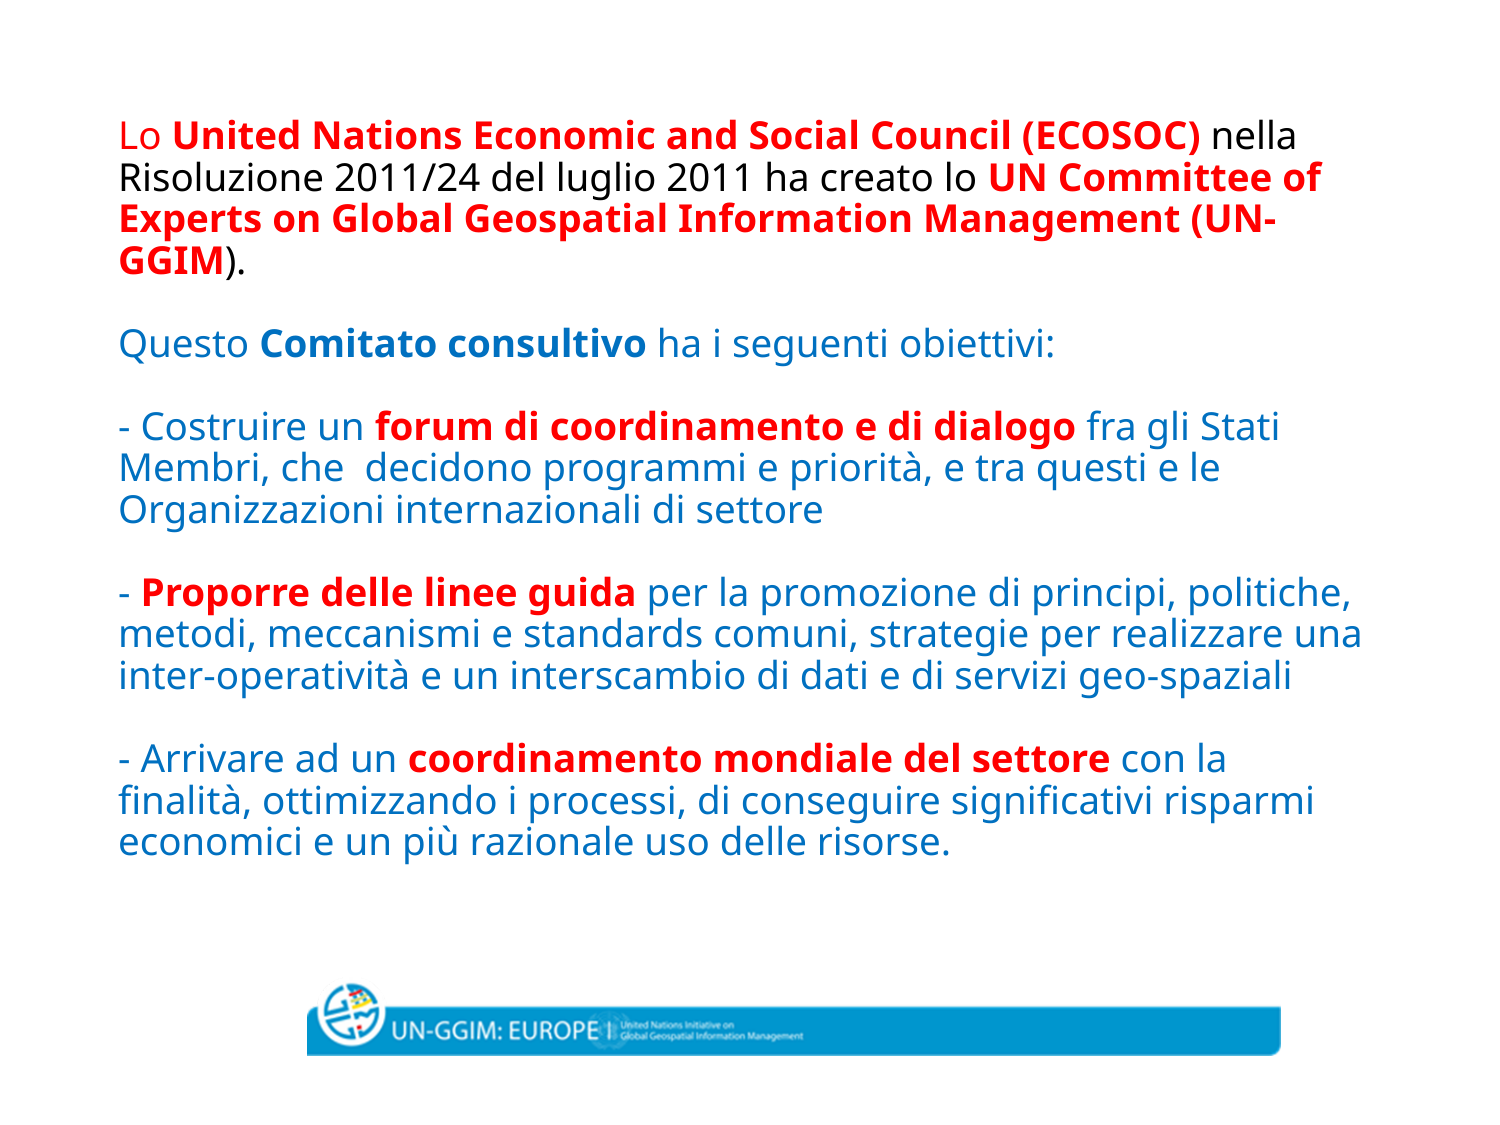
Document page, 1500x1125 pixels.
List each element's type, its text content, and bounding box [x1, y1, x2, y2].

title Lo United Nations Economic and Social Council (ECOSOC) nella Risoluzione 2011/24 del luglio 2011 ha creato lo UN Committee of Experts on Global Geospatial Information Management (UN-GGIM). Questo Comitato consultivo ha i seguenti obiettivi: - Costruire un forum di coordinamento e di dialogo fra gli Stati Membri, che decidono programmi e priorità, e tra questi e le Organizzazioni internazionali di settore - Proporre delle linee guida per la promozione di principi, politiche, metodi, meccanismi e standards comuni, strategie per realizzare una inter-operatività e un interscambio di dati e di servizi geo-spaziali - Arrivare ad un coordinamento mondiale del settore con la finalità, ottimizzando i processi, di conseguire significativi risparmi economici e un più razionale uso delle risorse. [103, 59, 1380, 959]
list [307, 977, 1281, 1056]
